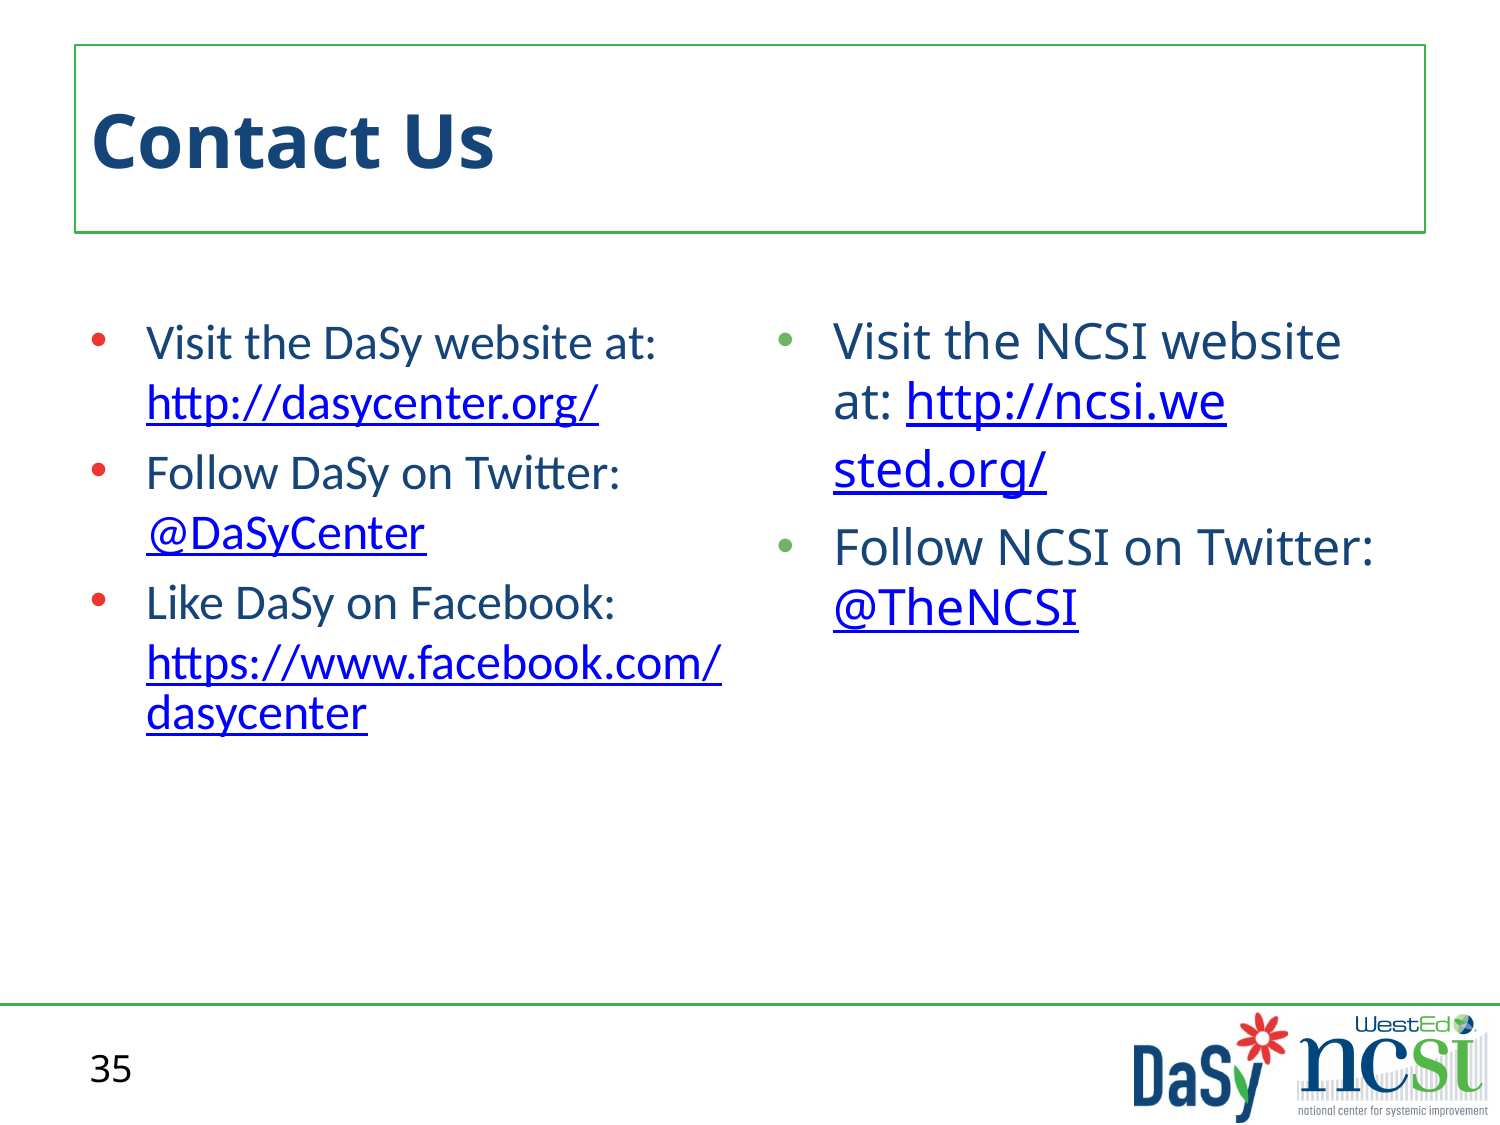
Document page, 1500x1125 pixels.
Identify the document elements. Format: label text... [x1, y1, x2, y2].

picture [1134, 1012, 1288, 1123]
picture [1297, 1014, 1491, 1117]
list Visit the NCSI website at: http://ncsi.wested.org/ Follow NCSI on Twitter: @TheNCSI [761, 301, 1425, 950]
title Contact Us [75, 45, 1425, 233]
list Visit the DaSy website at: http://dasycenter.org/ Follow DaSy on Twitter: @DaSyCenter Like DaSy on Facebook: https://www.facebook.com/dasycenter [75, 301, 738, 950]
slide_number 35 [75, 1038, 425, 1098]
